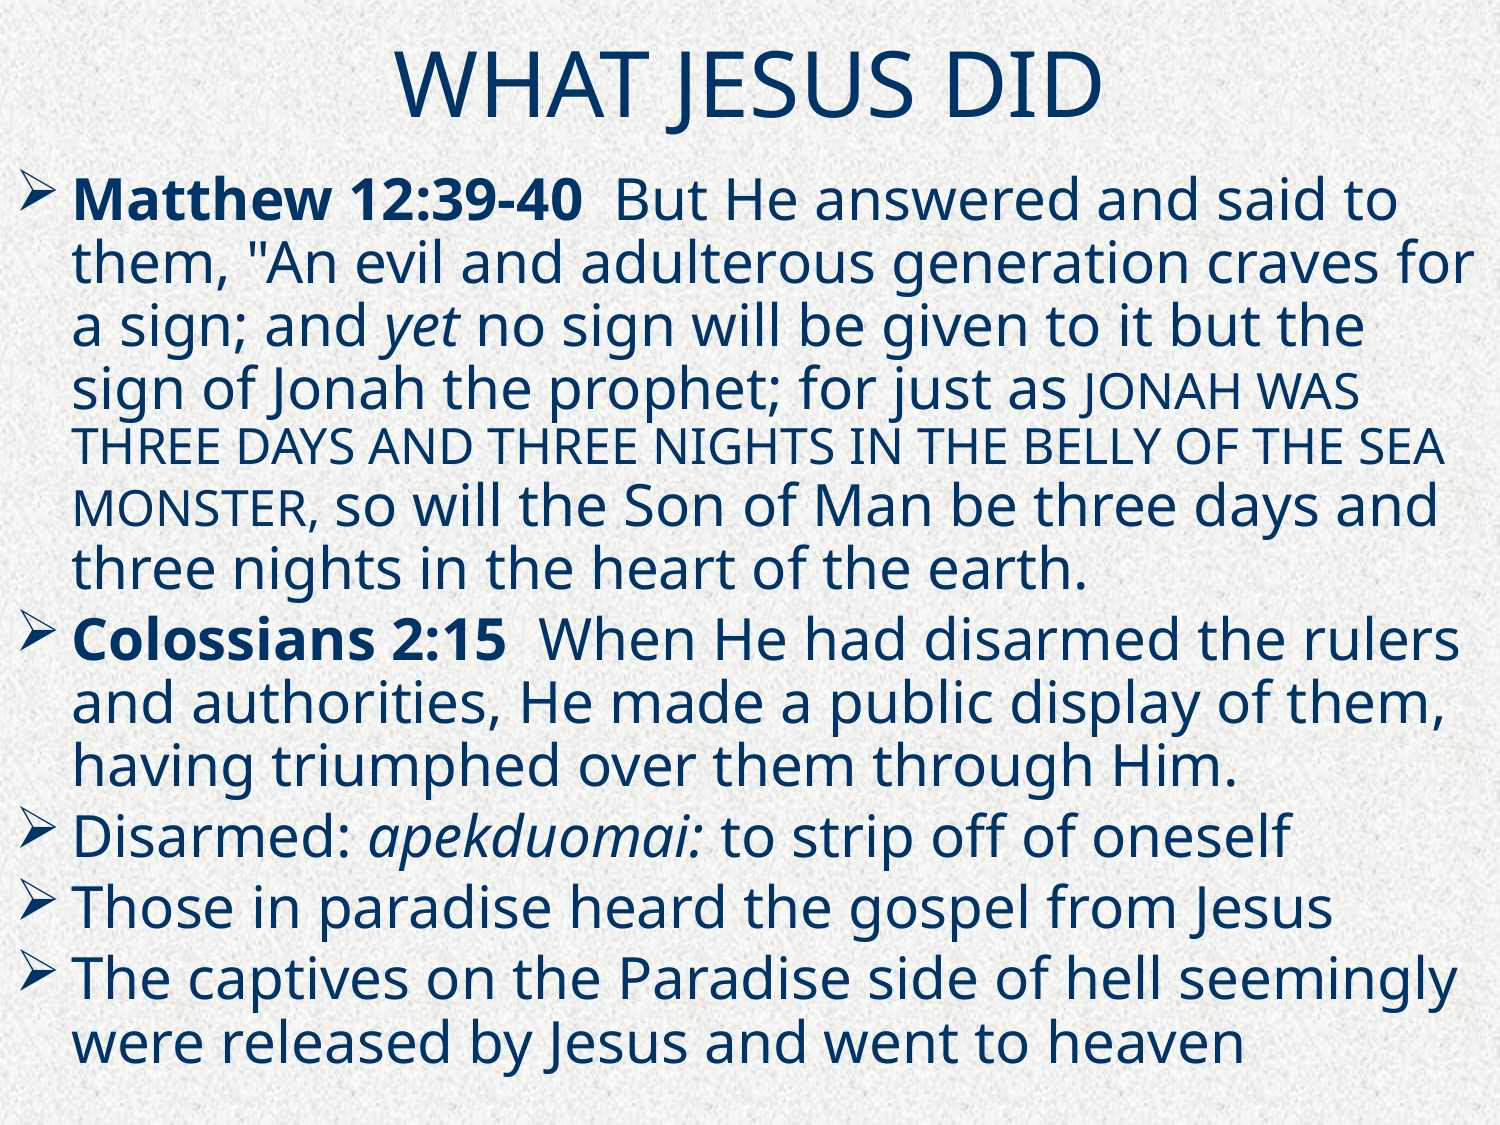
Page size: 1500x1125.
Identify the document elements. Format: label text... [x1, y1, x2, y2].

title WHAT JESUS DID [0, 0, 1500, 162]
list Matthew 12:39-40 But He answered and said to them, "An evil and adulterous generation craves for a sign; and yet no sign will be given to it but the sign of Jonah the prophet; for just as JONAH WAS THREE DAYS AND THREE NIGHTS IN THE BELLY OF THE SEA MONSTER, so will the Son of Man be three days and three nights in the heart of the earth. Colossians 2:15 When He had disarmed the rulers and authorities, He made a public display of them, having triumphed over them through Him. Disarmed: apekduomai: to strip off of oneself Those in paradise heard the gospel from Jesus The captives on the Paradise side of hell seemingly were released by Jesus and went to heaven [0, 162, 1500, 1125]
